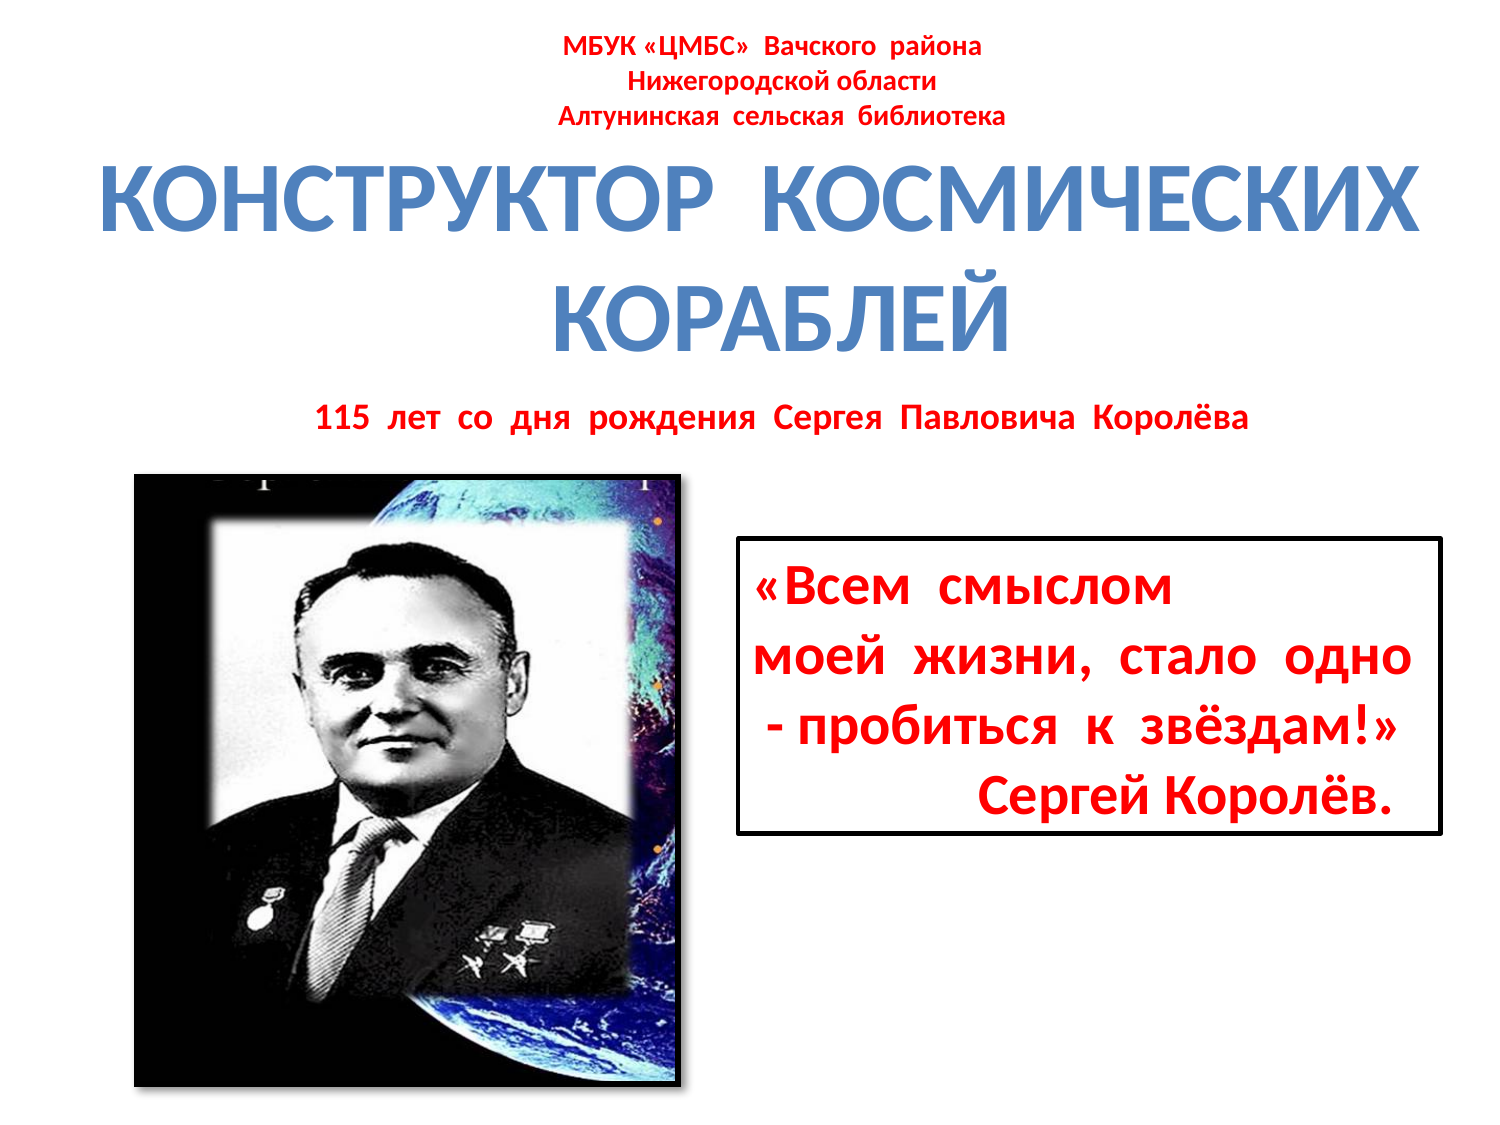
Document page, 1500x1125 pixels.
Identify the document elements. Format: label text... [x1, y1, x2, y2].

text_box «Всем смыслом моей жизни, стало одно - пробиться к звёздам!» Сергей Королёв. [738, 538, 1441, 834]
text_box 115 лет со дня рождения Сергея Павловича Королёва [299, 385, 1266, 445]
picture [139, 479, 676, 1082]
text_box МБУК «ЦМБС» Вачского района Нижегородской области Алтунинская сельская библиотека [407, 19, 1158, 124]
text_box Конструктор космических кораблей [83, 124, 1482, 380]
